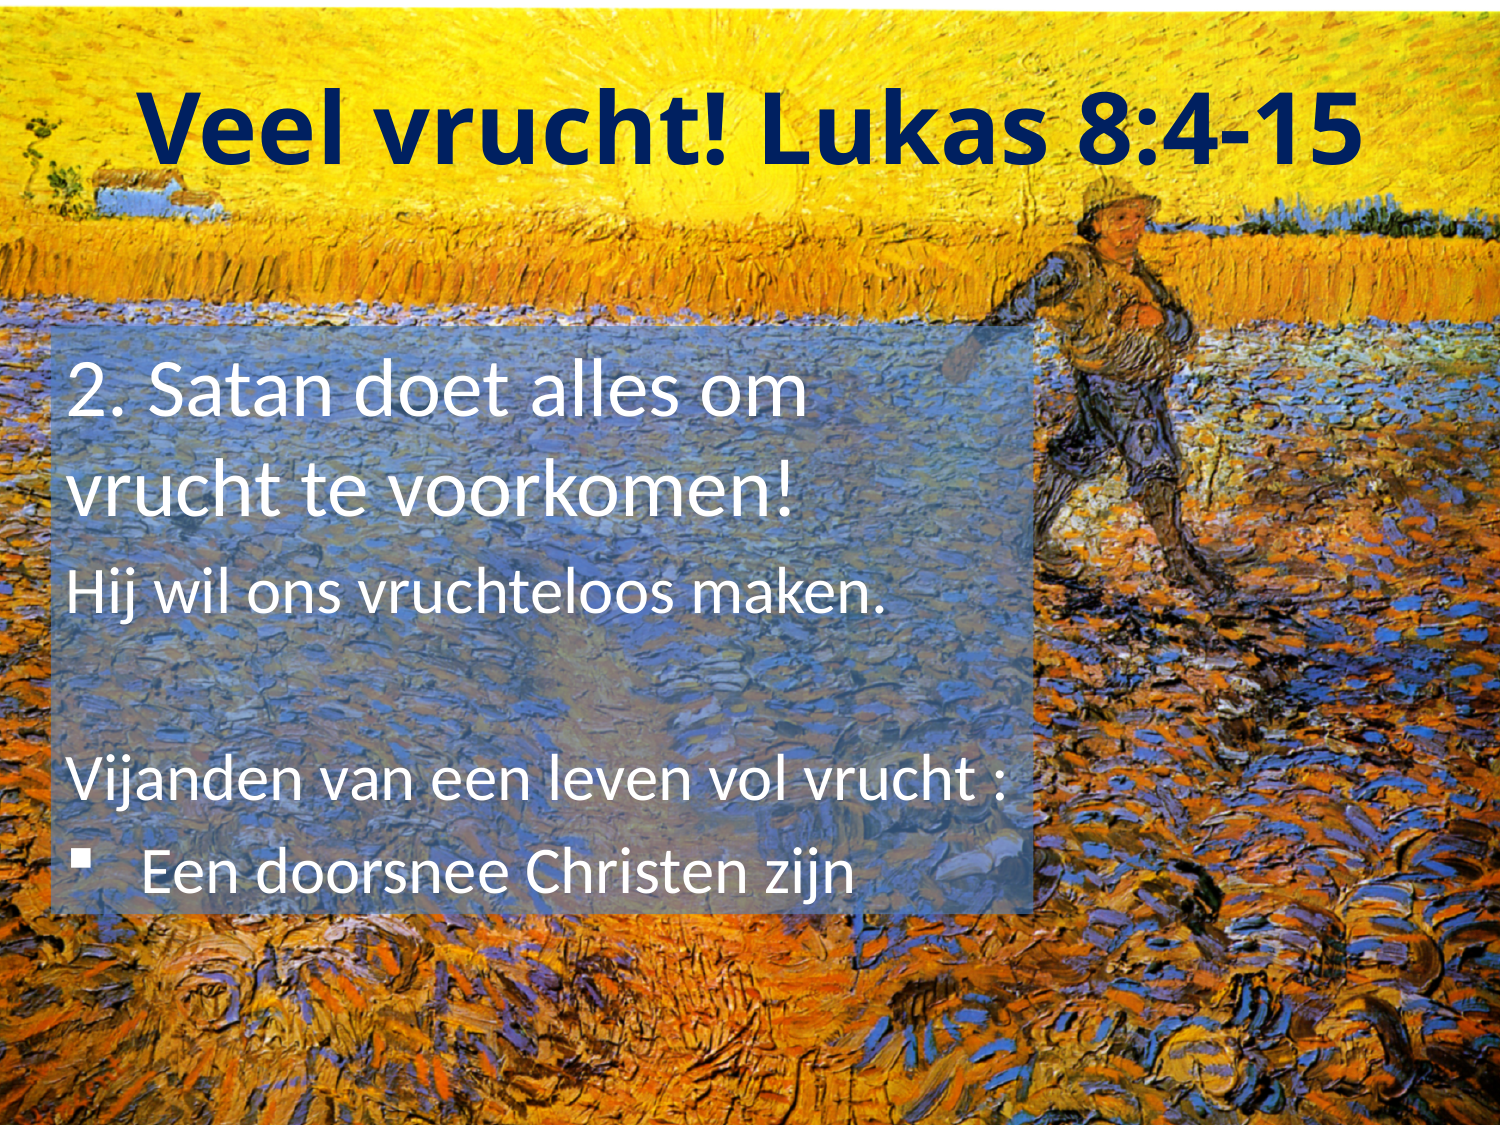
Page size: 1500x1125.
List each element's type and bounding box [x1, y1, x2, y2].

list [0, 0, 1500, 1125]
